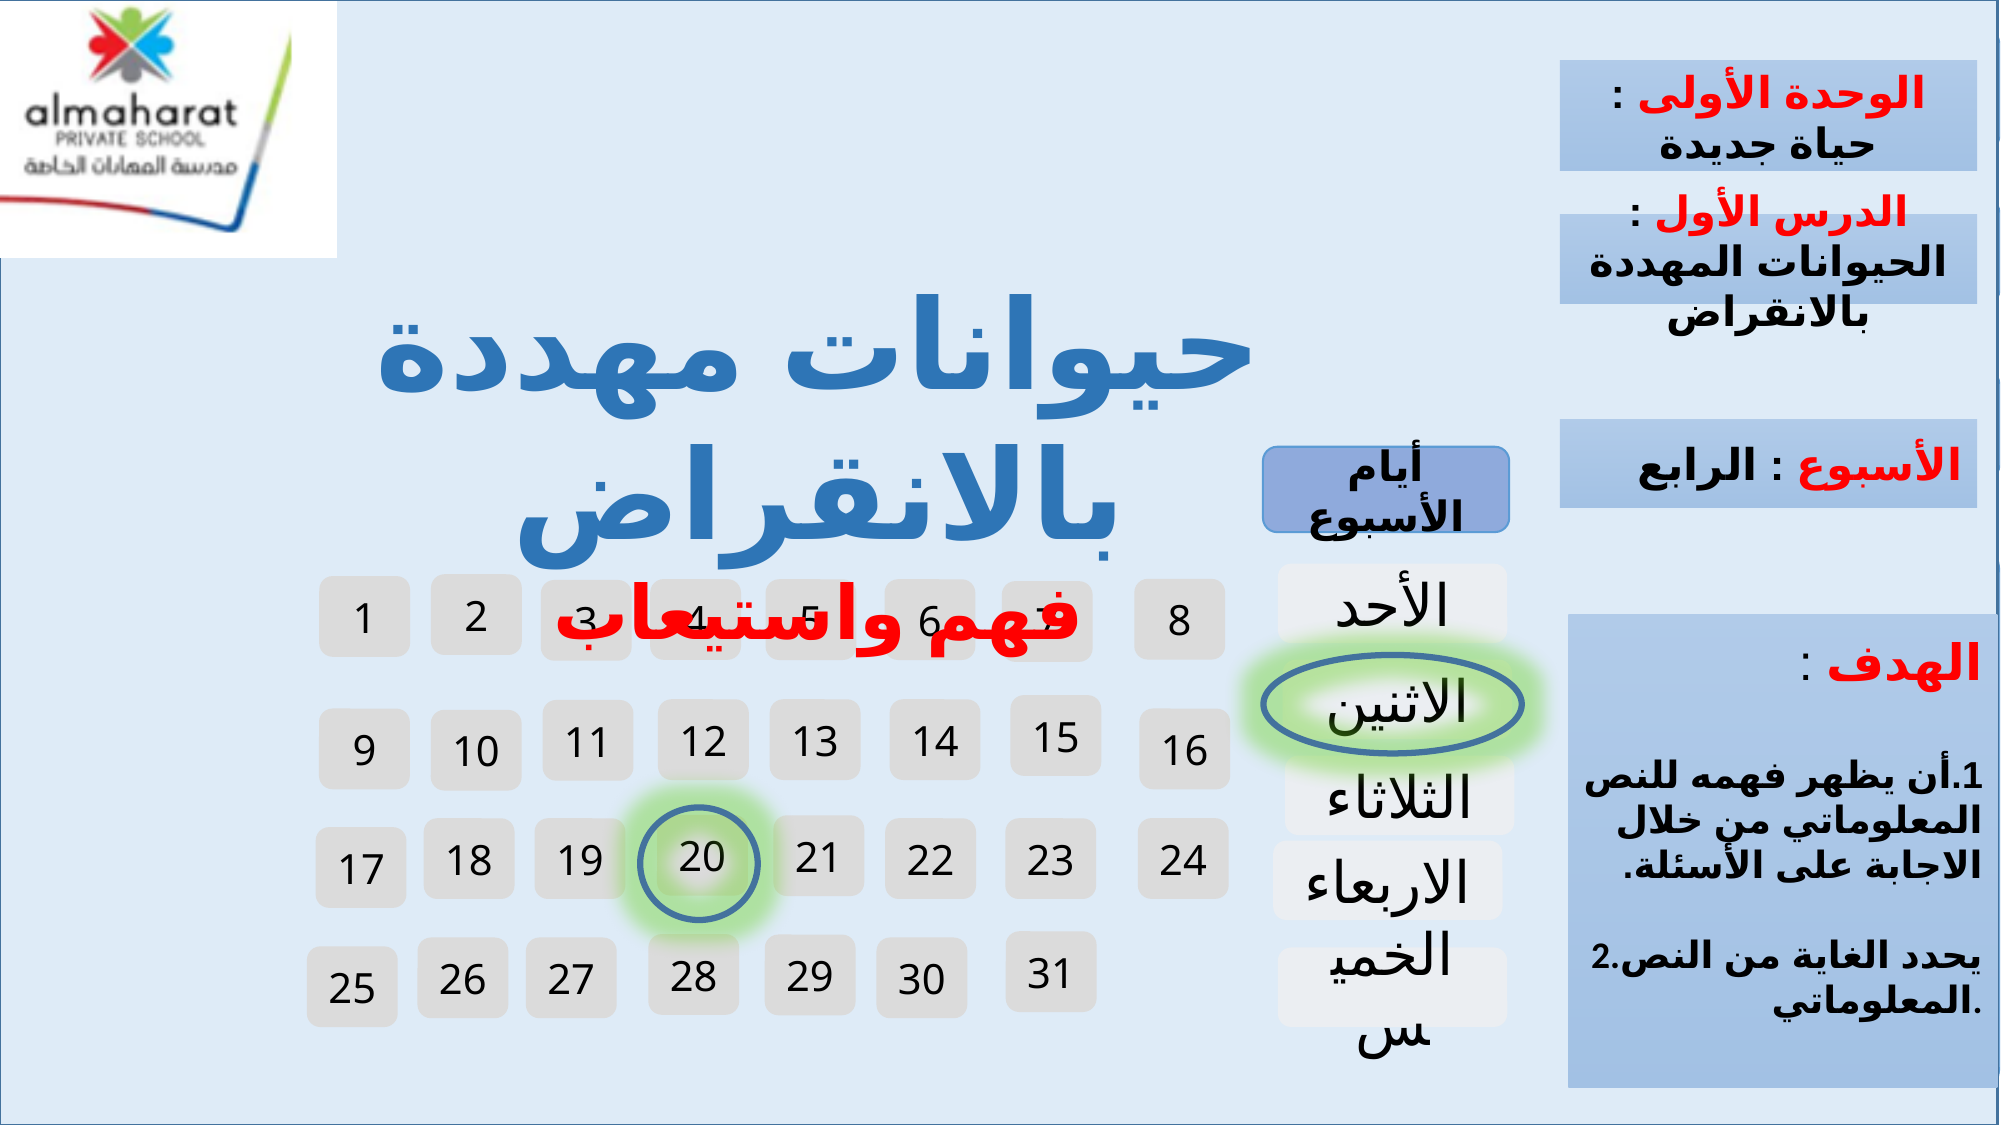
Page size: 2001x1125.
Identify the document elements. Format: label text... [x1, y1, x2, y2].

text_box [306, 574, 1231, 1028]
text_box حيوانات مهددة بالانقراض فهم واستيعاب [210, 256, 1428, 662]
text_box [1559, 60, 1998, 1088]
picture [0, 1, 337, 258]
text_box [0, 0, 1999, 1125]
text_box الخميس [1276, 946, 1509, 1029]
text_box [1252, 630, 1428, 662]
text_box أيام الأسبوع [1428, 445, 1511, 534]
text_box الاربعاء [1272, 839, 1504, 922]
text_box الأحد [1428, 562, 1509, 640]
text_box الثلاثاء [1284, 765, 1516, 837]
text_box [1262, 653, 1523, 755]
